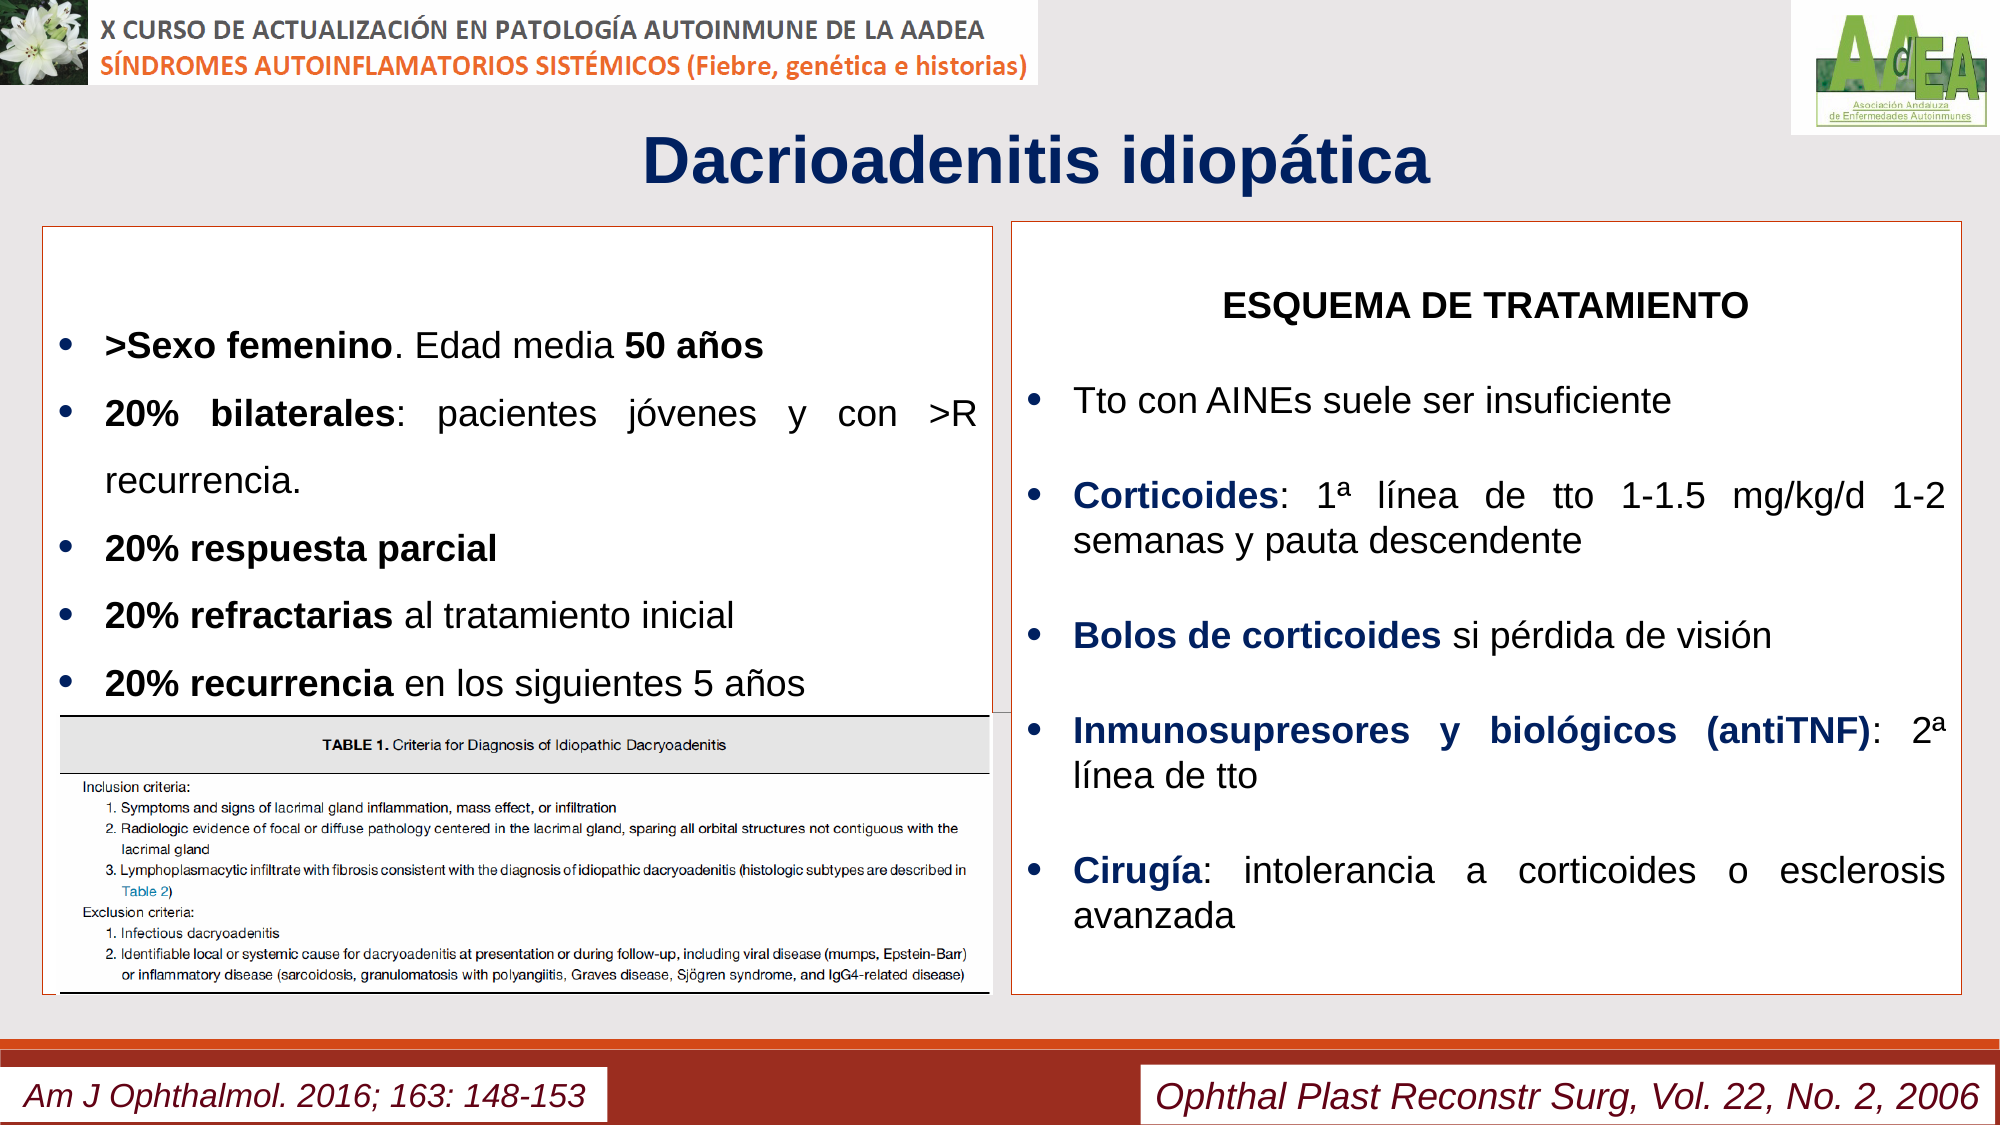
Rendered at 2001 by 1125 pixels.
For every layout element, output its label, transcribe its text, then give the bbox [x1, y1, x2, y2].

text_box Dacrioadenitis idiopática [113, 106, 1962, 205]
text_box Am J Ophthalmol. 2016; 163: 148-153 [0, 1067, 608, 1122]
picture [0, 0, 1038, 86]
text_box ESQUEMA DE TRATAMIENTO Tto con AINEs suele ser insuficiente Corticoides: 1ª línea de tto 1-1.5 mg/kg/d 1-2 semanas y pauta descendente Bolos de corticoides si pérdida de visión Inmunosupresores y biológicos (antiTNF): 2ª línea de tto Cirugía: intolerancia a corticoides o esclerosis avanzada [1011, 221, 1962, 995]
picture [55, 712, 994, 995]
text_box >Sexo femenino. Edad media 50 años 20% bilaterales: pacientes jóvenes y con >R recurrencia. 20% respuesta parcial 20% refractarias al tratamiento inicial 20% recurrencia en los siguientes 5 años [42, 226, 993, 995]
picture [1791, 0, 2000, 136]
text_box Ophthal Plast Reconstr Surg, Vol. 22, No. 2, 2006 [1140, 1064, 1996, 1125]
